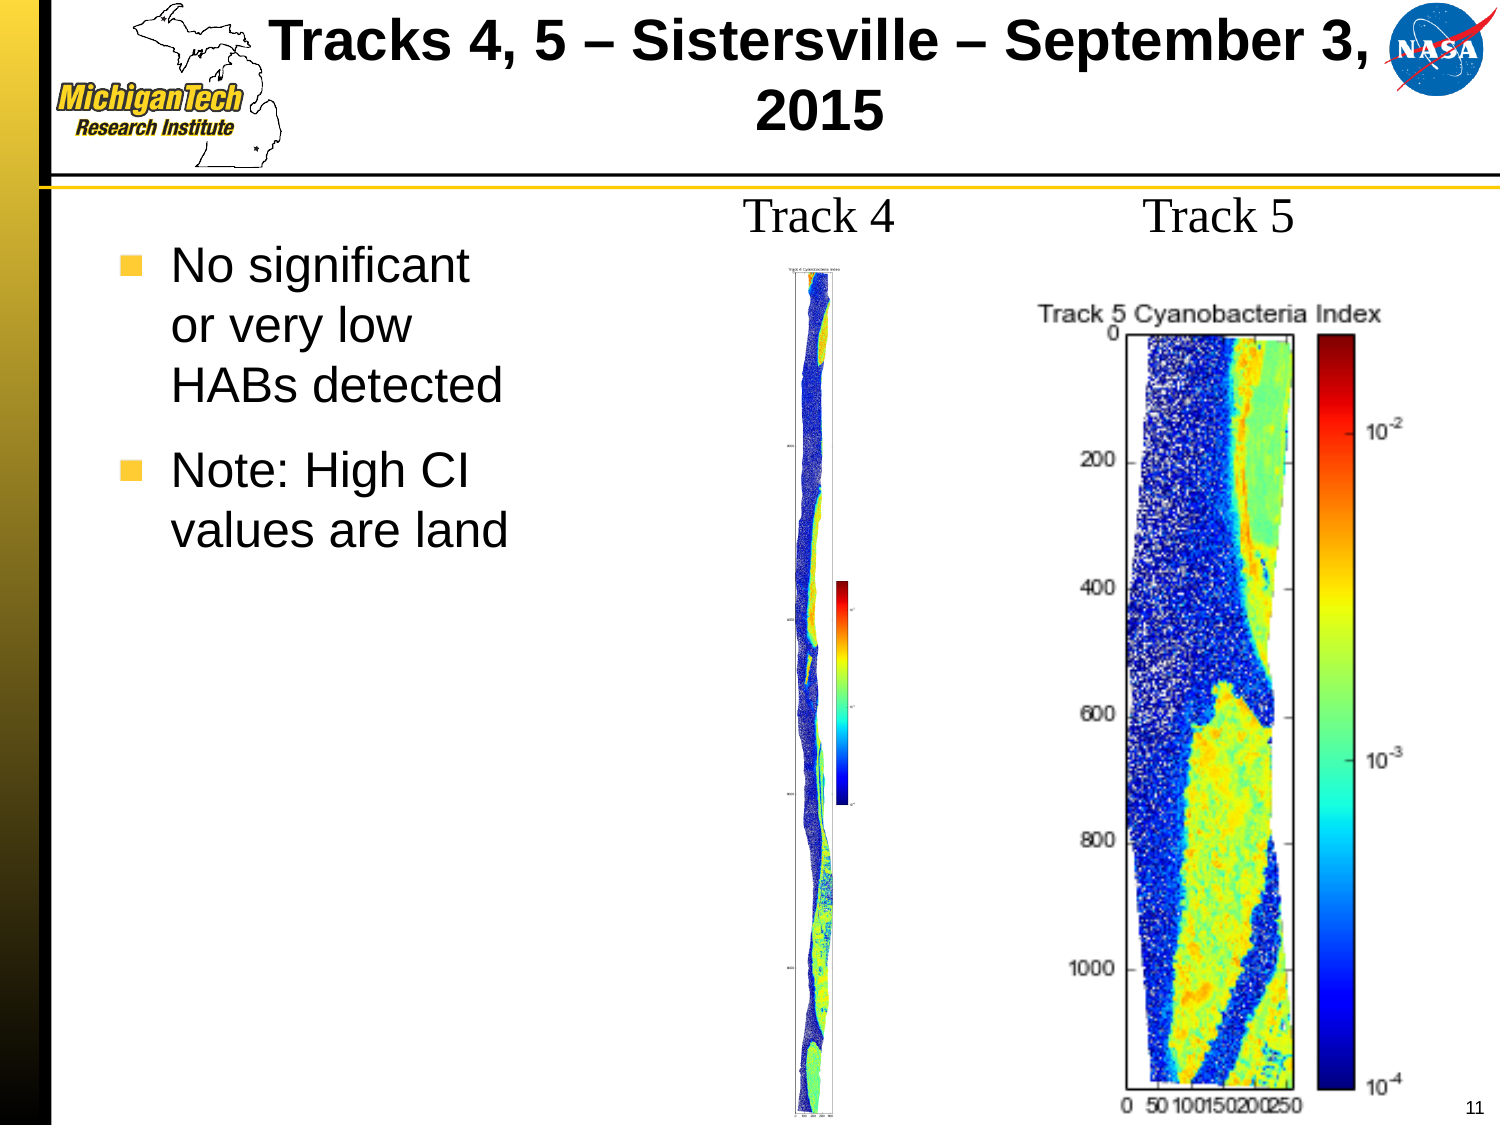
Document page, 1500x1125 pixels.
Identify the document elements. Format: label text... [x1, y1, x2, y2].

picture [114, 454, 142, 481]
picture [993, 278, 1444, 1125]
list No significant or very low HABs detected Note: High CI values are land [99, 224, 538, 1025]
slide_number 11 [1448, 1088, 1500, 1125]
title Tracks 4, 5 – Sistersville – September 3, 2015 [225, 37, 1416, 150]
text_box Track 4 [662, 174, 975, 250]
text_box Track 5 [1062, 174, 1375, 250]
picture [114, 249, 142, 276]
picture [780, 263, 857, 1125]
picture [1381, 0, 1500, 100]
picture [50, 3, 303, 168]
